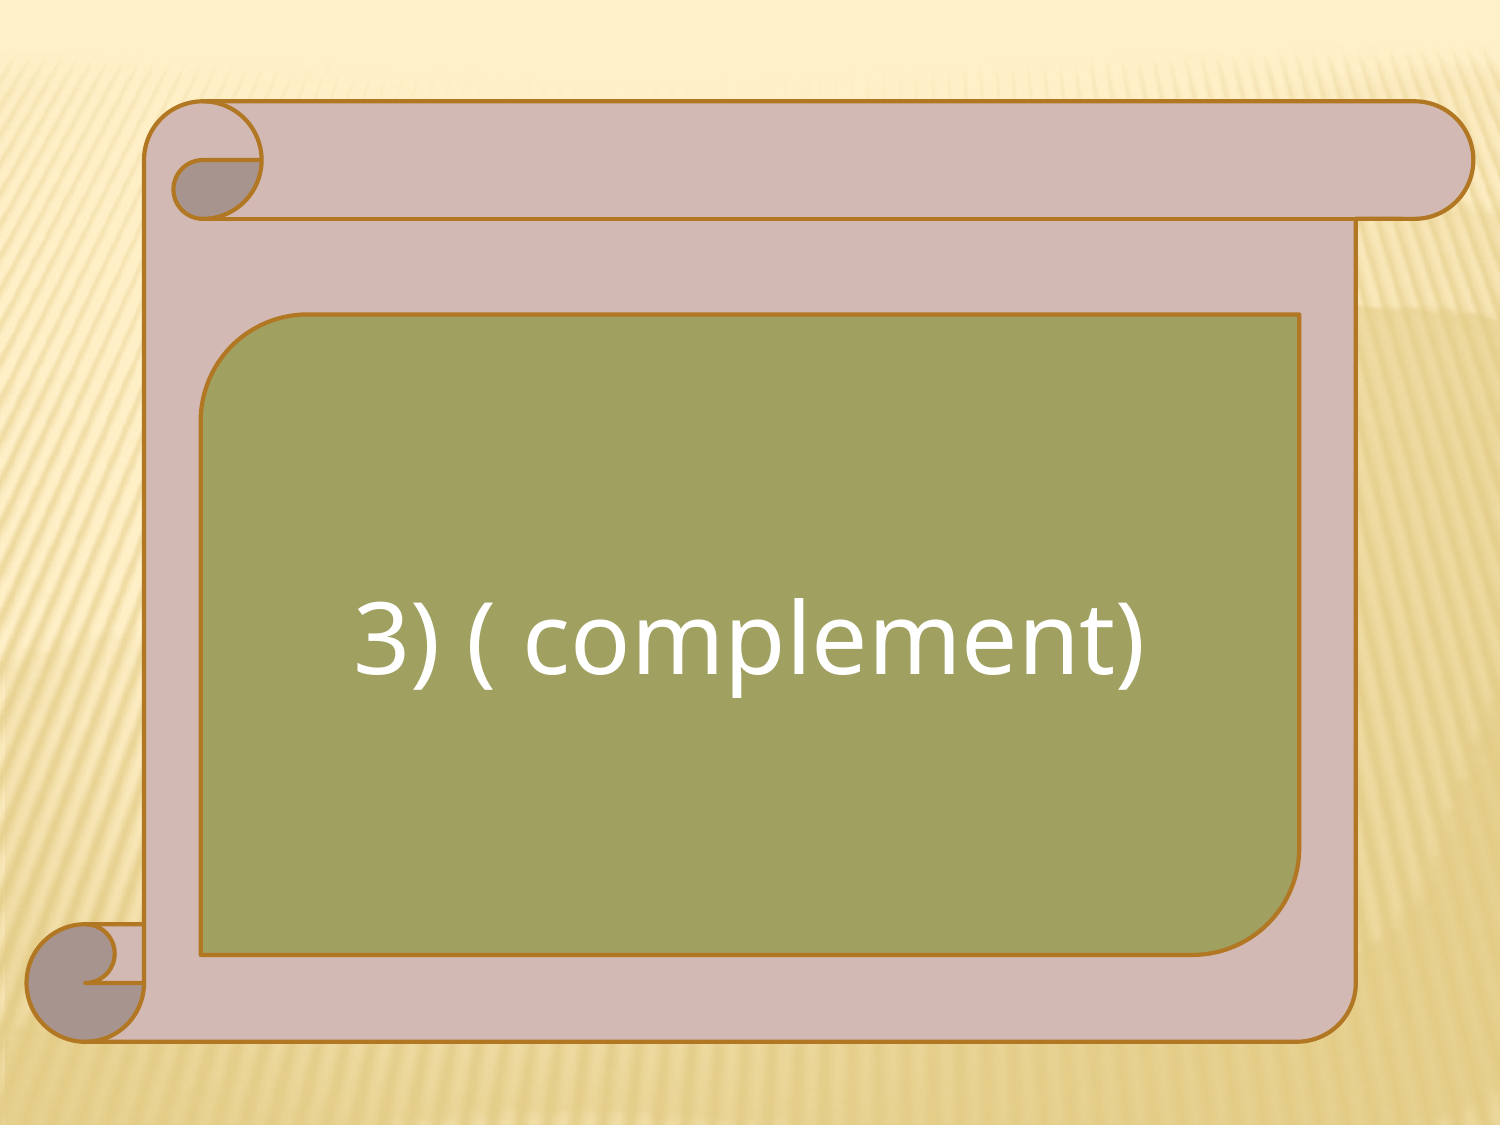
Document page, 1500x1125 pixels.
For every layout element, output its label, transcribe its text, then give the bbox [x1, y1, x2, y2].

text_box 3) ( complement) [198, 312, 1302, 958]
text_box [24, 99, 1476, 1044]
